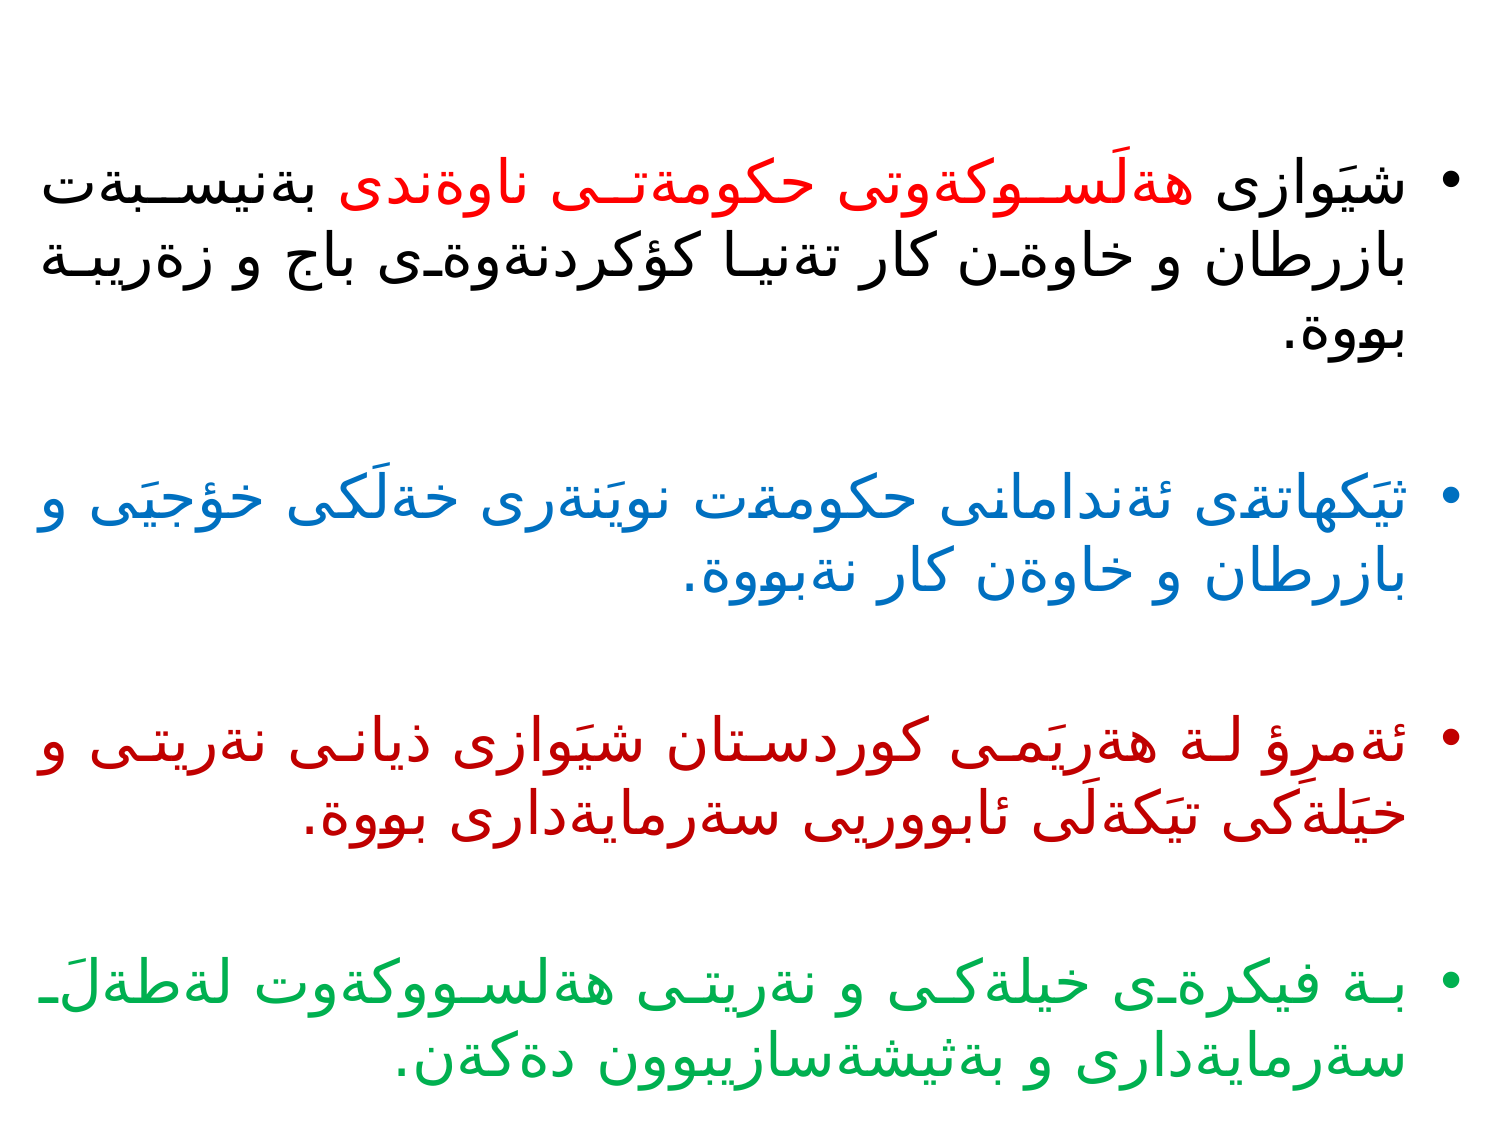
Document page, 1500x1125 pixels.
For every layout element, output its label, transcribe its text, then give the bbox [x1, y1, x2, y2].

list شيَوازى هةلَسوكةوتى حكومةتى ناوةندى بةنيسبةت بازرطان و خاوةن كار تةنيا كؤكردنةوةى باج و زةريبة بووة. ثيَكهاتةى ئةندامانى حكومةت نويَنةرى خةلَكى خؤجيَى و بازرطان و خاوةن كار نةبووة. ئةمرِؤ لة هةريَمى كوردستان شيَوازى ذيانى نةريتى و خيَلةكى تيَكةلَى ئابووريى سةرمايةدارى بووة. بة فيكرةى خيلةكى و نةريتى هةلسووكةوت لةطةلَ سةرمايةدارى و بةثيشةسازيبوون دةكةن. [24, 50, 1475, 1100]
